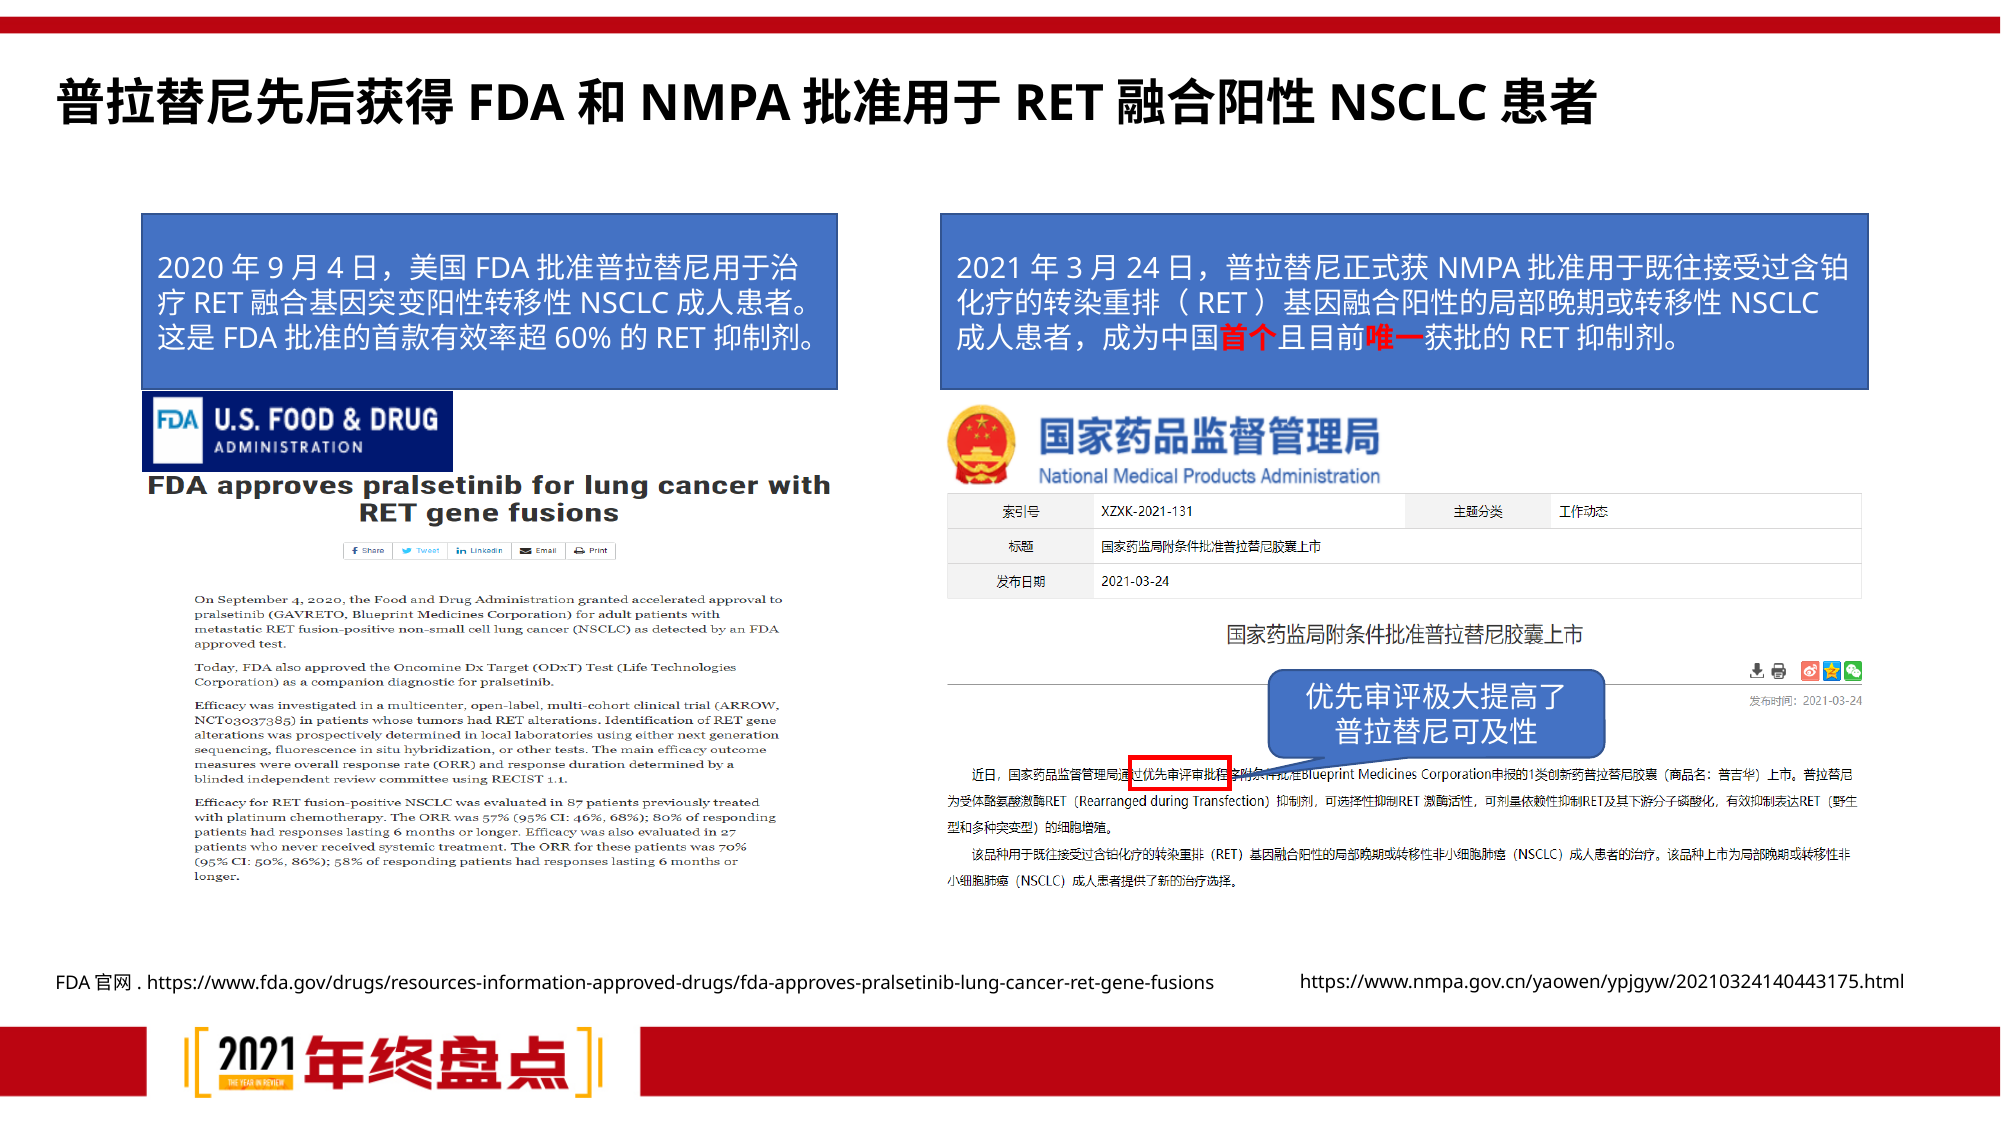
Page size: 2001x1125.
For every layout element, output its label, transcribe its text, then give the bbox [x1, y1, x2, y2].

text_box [142, 391, 838, 886]
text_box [941, 400, 1868, 895]
picture [0, 0, 2001, 1125]
text_box 2020年9月4日，美国FDA批准普拉替尼用于治疗RET融合基因突变阳性转移性NSCLC成人患者。这是FDA批准的首款有效率超60%的RET抑制剂。 [141, 213, 838, 390]
text_box https://www.nmpa.gov.cn/yaowen/ypjgyw/20210324140443175.html [1285, 943, 1954, 1004]
text_box FDA官网. https://www.fda.gov/drugs/resources-information-approved-drugs/fda-approves-pralsetinib-lung-cancer-ret-gene-fusions [40, 953, 1285, 1001]
text_box 2021年3月24日，普拉替尼正式获NMPA批准用于既往接受过含铂化疗的转染重排（RET）基因融合阳性的局部晚期或转移性NSCLC成人患者，成为中国首个且目前唯一获批的RET抑制剂。 [940, 213, 1869, 390]
text_box 普拉替尼先后获得FDA和NMPA批准用于RET融合阳性NSCLC患者 [40, 62, 2000, 164]
